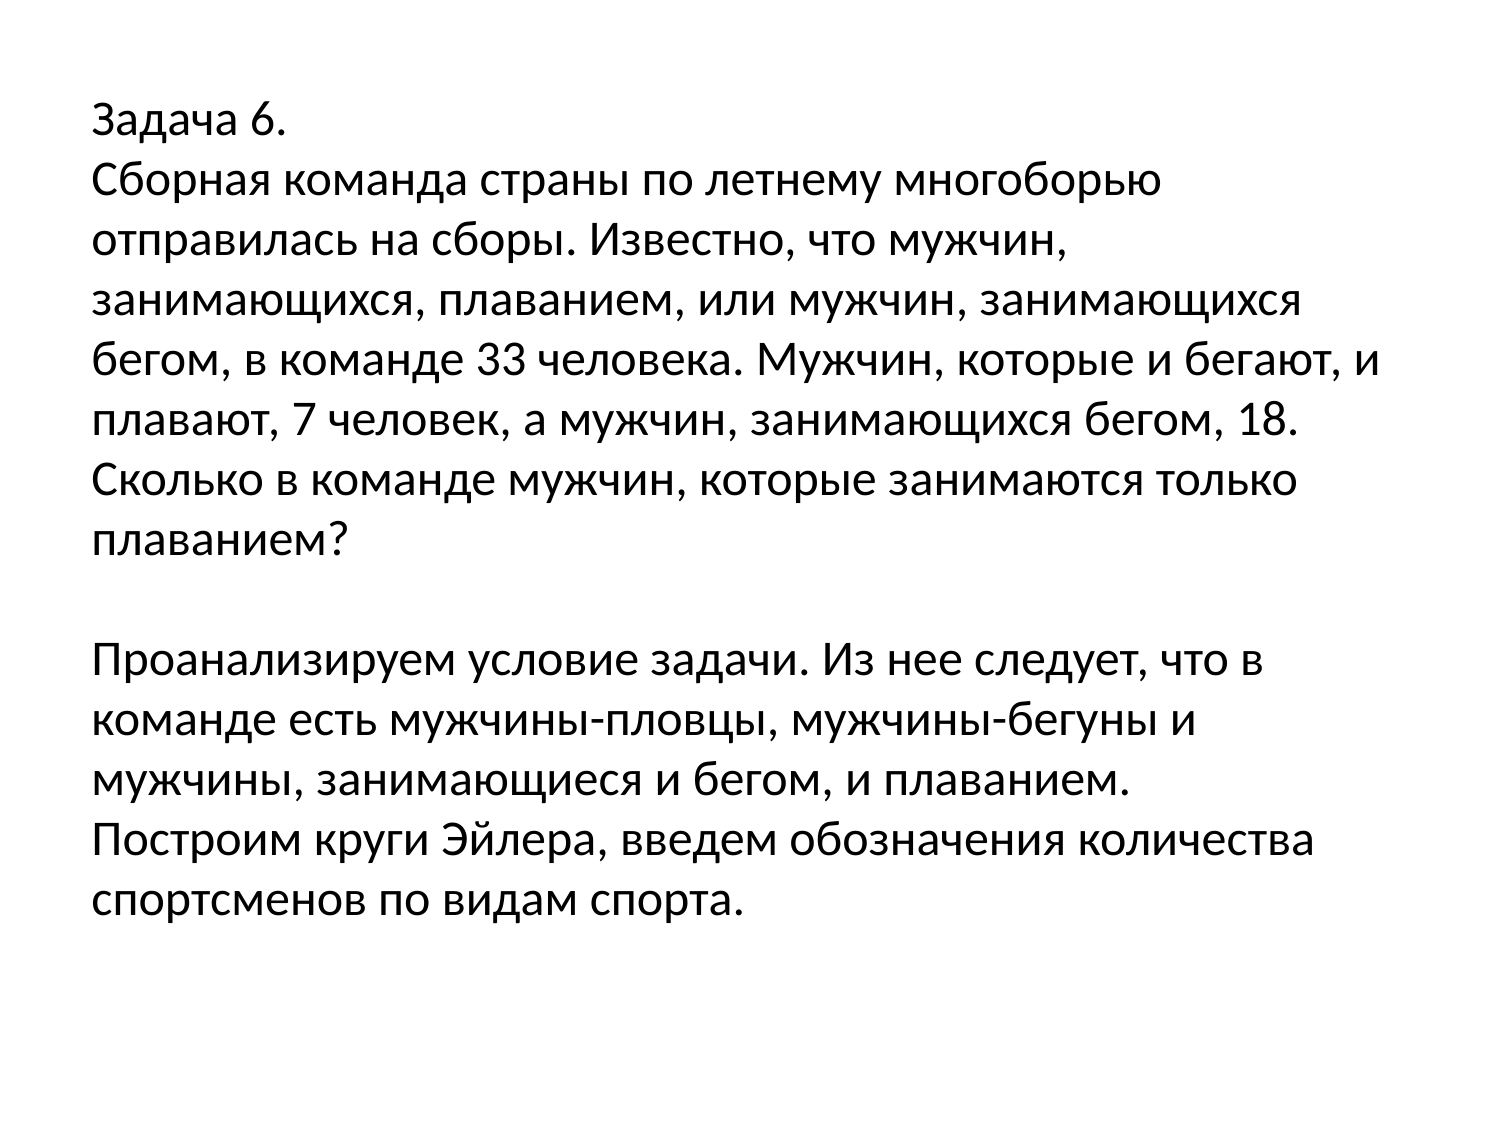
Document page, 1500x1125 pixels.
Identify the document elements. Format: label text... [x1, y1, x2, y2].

text_box Задача 6. Сборная команда страны по летнему многоборью отправилась на сборы. Известно, что мужчин, занимающихся, плаванием, или мужчин, занимающихся бегом, в команде 33 человека. Мужчин, которые и бегают, и плавают, 7 человек, а мужчин, занимающихся бегом, 18. Сколько в команде мужчин, которые занимаются только плаванием? Проанализируем условие задачи. Из нее следует, что в команде есть мужчины-пловцы, мужчины-бегуны и мужчины, занимающиеся и бегом, и плаванием. Построим круги Эйлера, введем обозначения количества спортсменов по видам спорта. [76, 78, 1424, 933]
